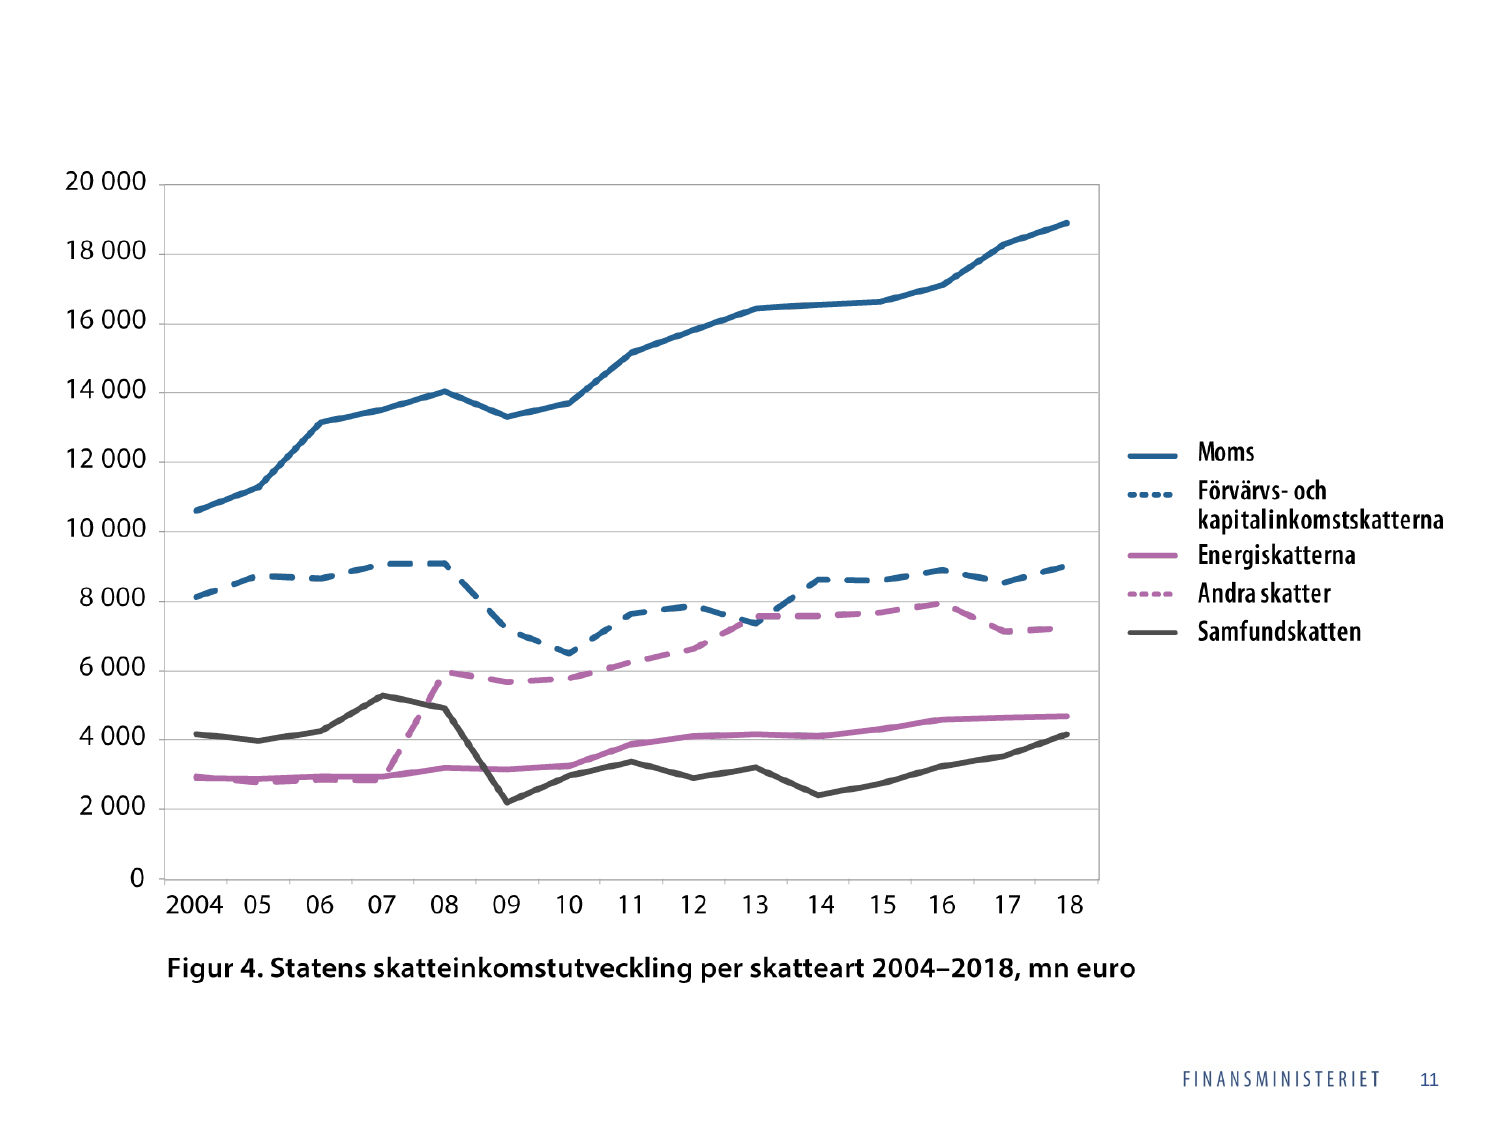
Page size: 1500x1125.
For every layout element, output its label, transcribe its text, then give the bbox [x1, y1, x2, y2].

slide_number 11 [1376, 1058, 1455, 1103]
picture [0, 76, 1500, 1049]
picture [1106, 1064, 1376, 1093]
